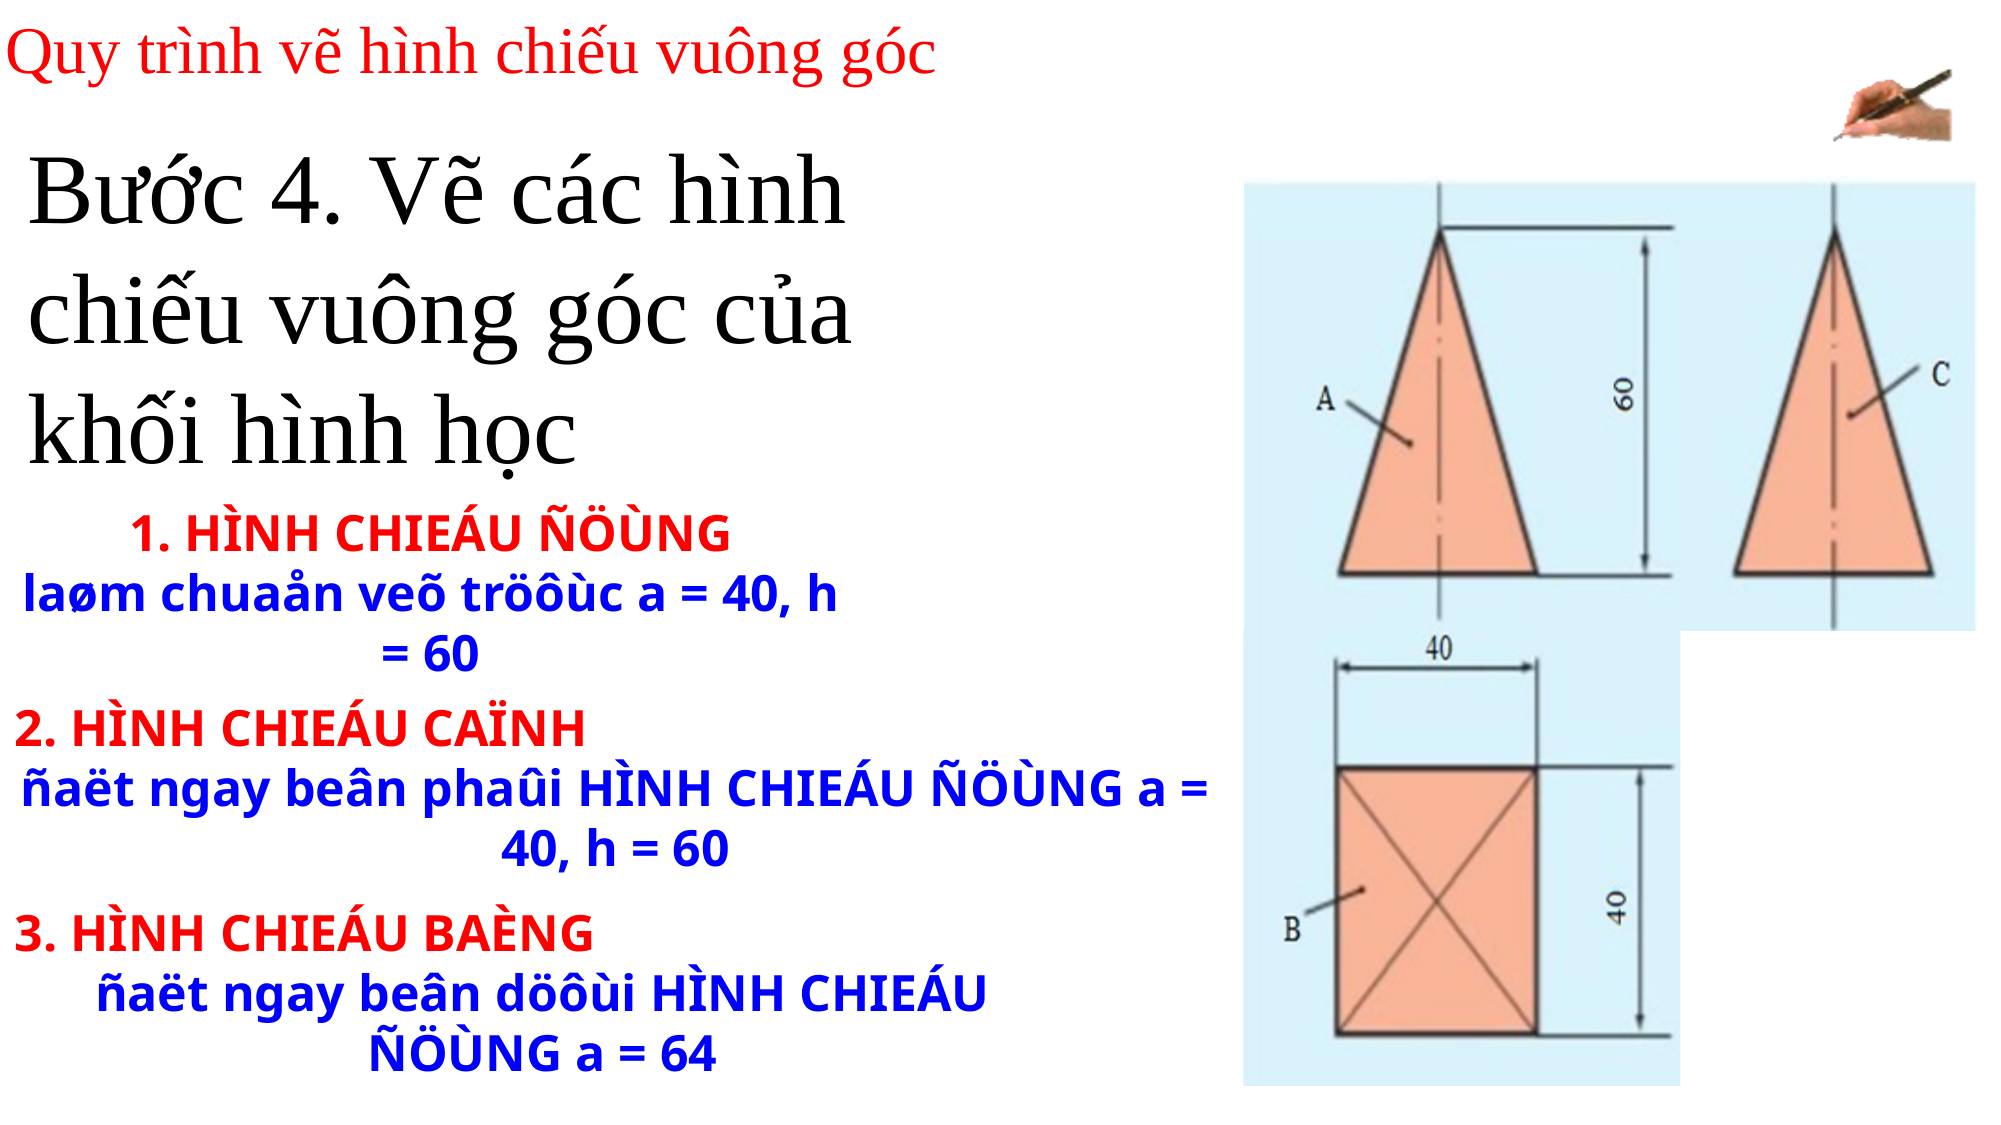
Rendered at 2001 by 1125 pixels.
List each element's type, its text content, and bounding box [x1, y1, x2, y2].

picture [1814, 40, 1959, 147]
text_box 3. HÌNH CHIEÁU BAÈNG ñaët ngay beân döôùi HÌNH CHIEÁU ÑÖÙNG a = 64 [0, 893, 1085, 1089]
text_box Quy trình vẽ hình chiếu vuông góc [0, 0, 1050, 94]
text_box 2. HÌNH CHIEÁU CAÏNH ñaët ngay beân phaûi HÌNH CHIEÁU ÑÖÙNG a = 40, h = 60 [0, 689, 1231, 885]
text_box 1. HÌNH CHIEÁU ÑÖÙNG laøm chuaån veõ tröôùc a = 40, h = 60 [0, 494, 862, 689]
text_box Bước 4. Vẽ các hình chiếu vuông góc của khối hình học [12, 115, 875, 491]
picture [1243, 175, 1976, 1086]
